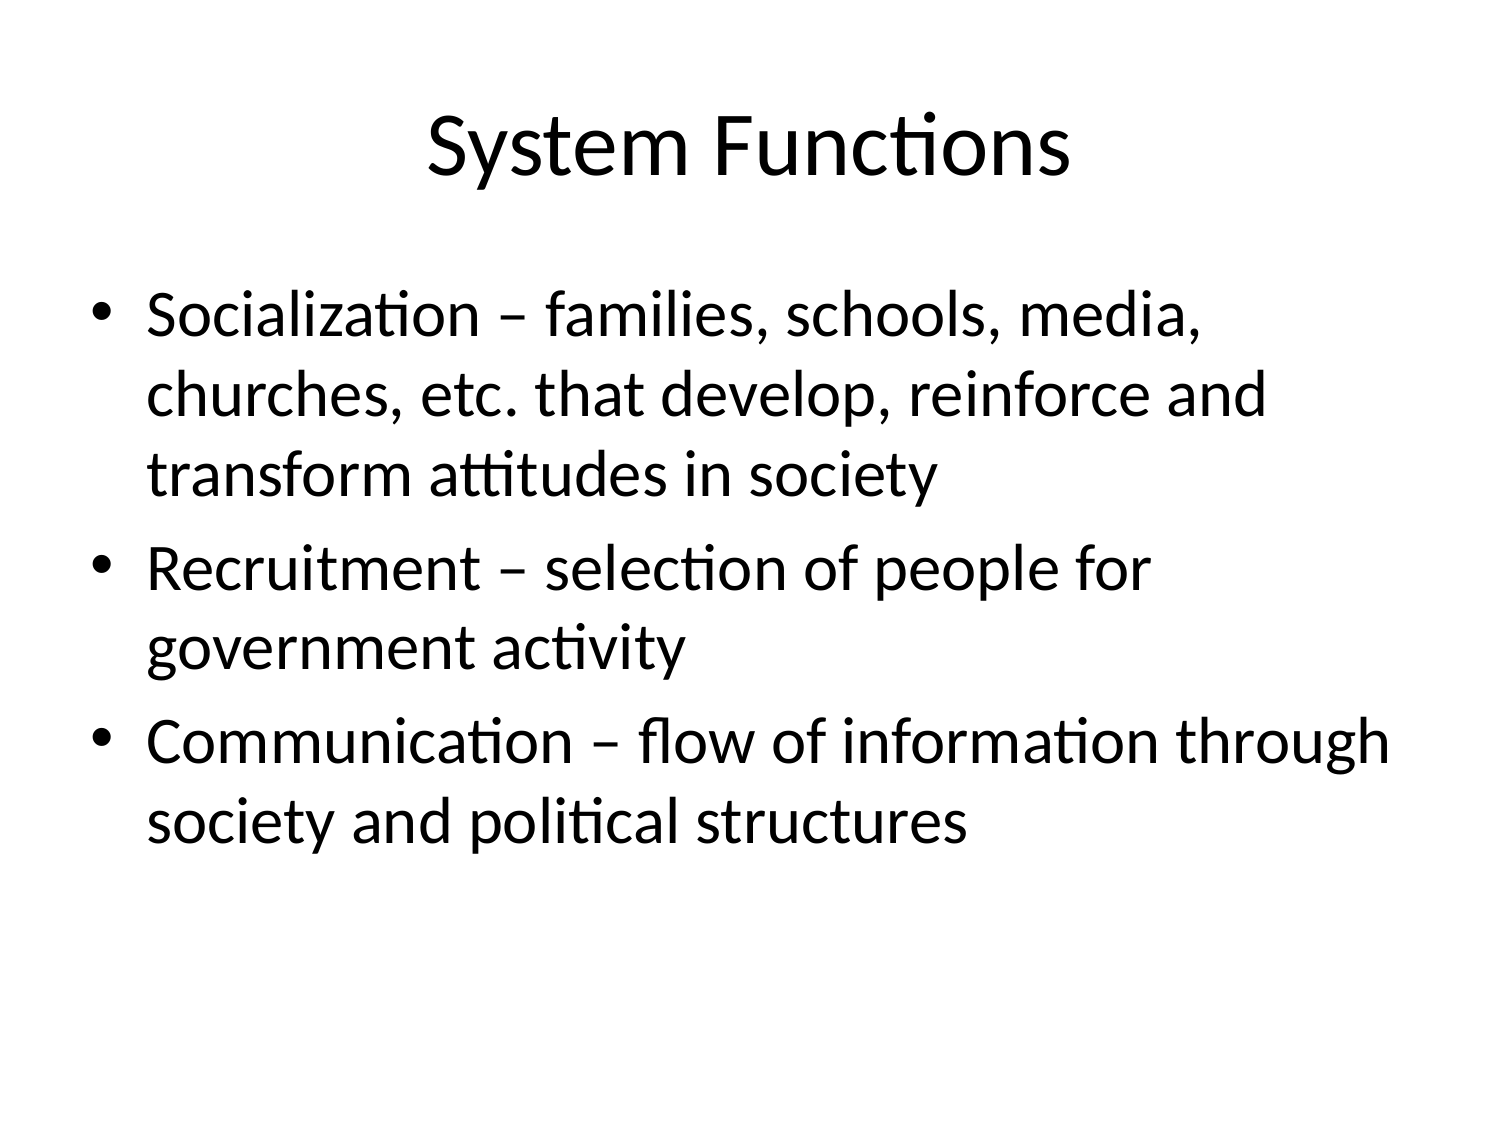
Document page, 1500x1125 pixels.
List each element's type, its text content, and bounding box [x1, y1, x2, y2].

title System Functions [75, 45, 1425, 233]
list Socialization – families, schools, media, churches, etc. that develop, reinforce and transform attitudes in society Recruitment – selection of people for government activity Communication – flow of information through society and political structures [75, 262, 1425, 1005]
